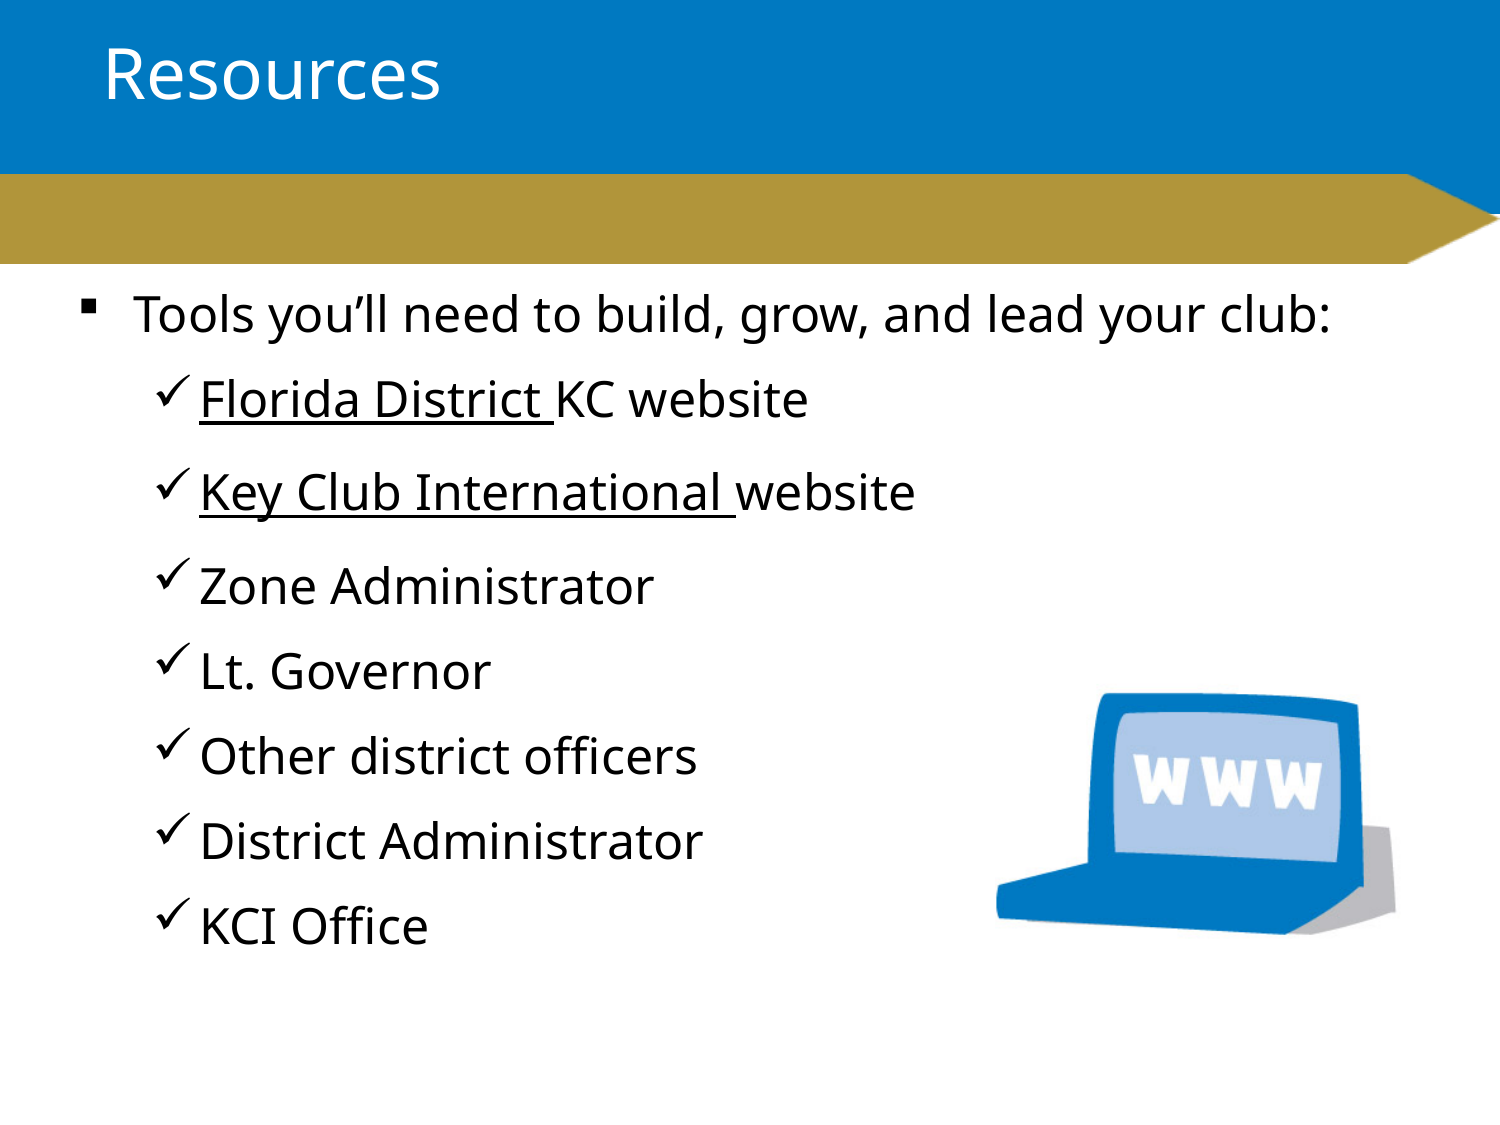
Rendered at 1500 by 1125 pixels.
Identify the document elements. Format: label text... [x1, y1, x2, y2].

picture [0, 174, 1500, 265]
list Tools you’ll need to build, grow, and lead your club: Florida District KC website Key Club International website Zone Administrator Lt. Governor Other district officers District Administrator KCI Office [62, 274, 1500, 963]
text_box [0, 0, 1500, 174]
picture [974, 674, 1412, 954]
title Resources [87, 0, 1388, 143]
